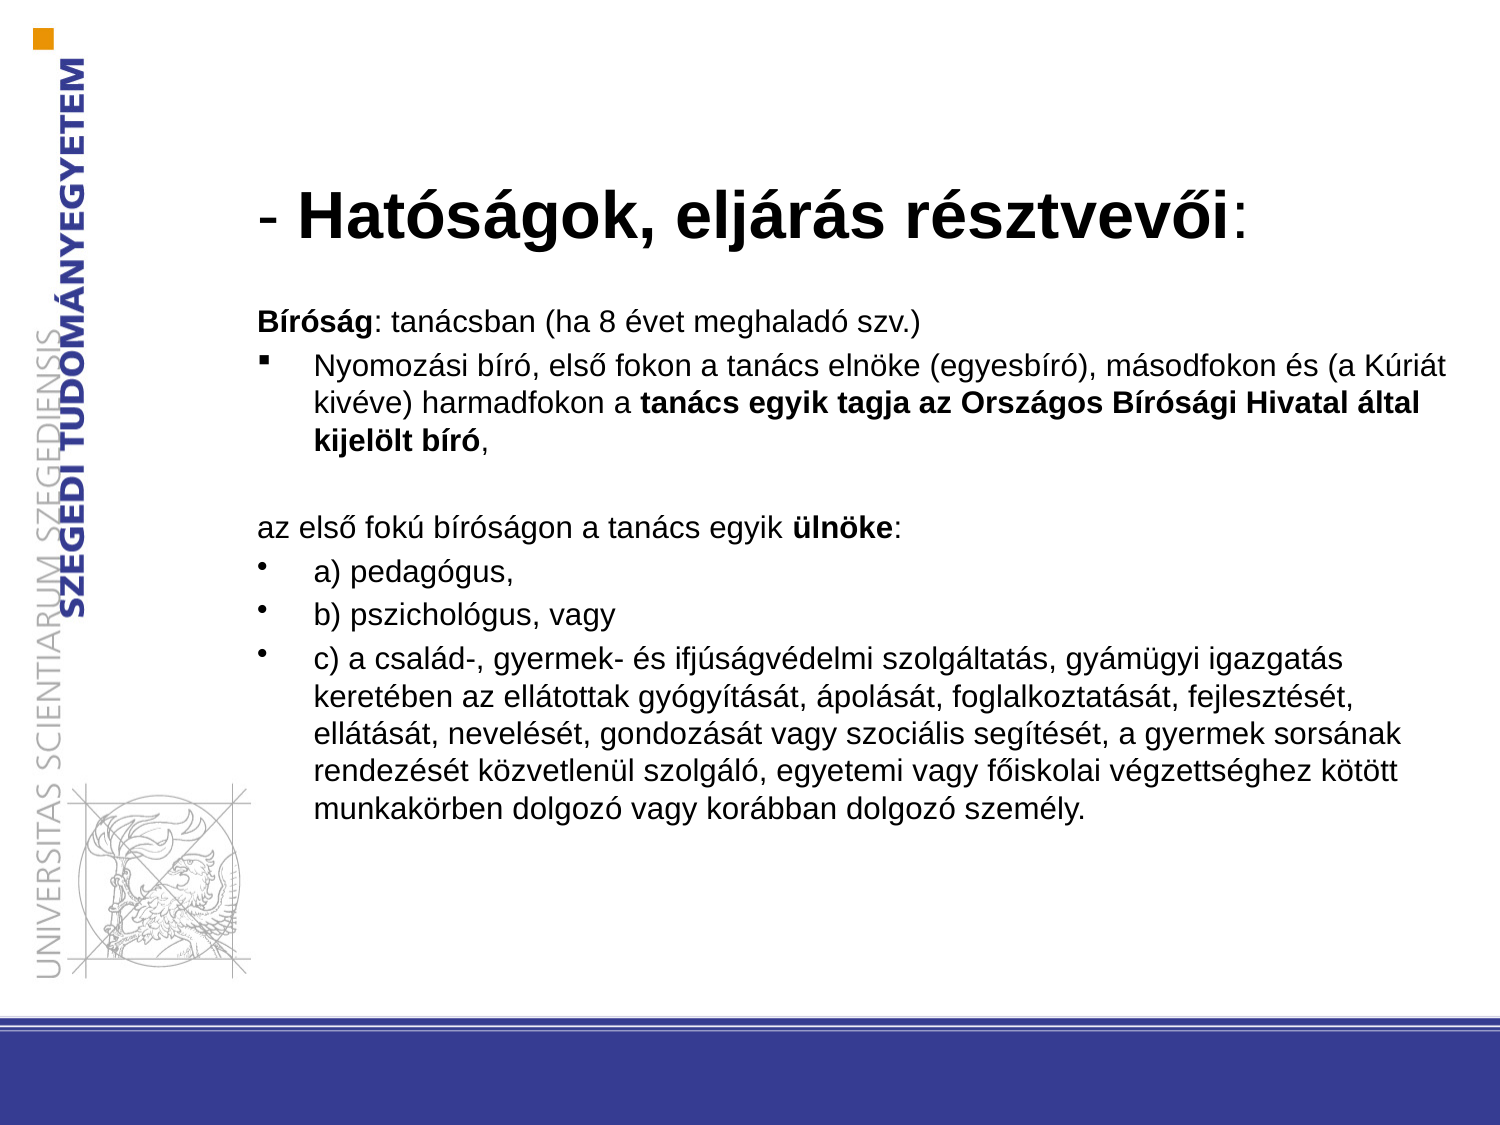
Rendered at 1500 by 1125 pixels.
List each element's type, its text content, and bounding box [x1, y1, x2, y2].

picture [0, 0, 1500, 1125]
list - Hatóságok, eljárás résztvevői: Bíróság: tanácsban (ha 8 évet meghaladó szv.) Nyomozási bíró, első fokon a tanács elnöke (egyesbíró), másodfokon és (a Kúriát kivéve) harmadfokon a tanács egyik tagja az Országos Bírósági Hivatal által kijelölt bíró, az első fokú bíróságon a tanács egyik ülnöke: a) pedagógus, b) pszichológus, vagy c) a család-, gyermek- és ifjúságvédelmi szolgáltatás, gyámügyi igazgatás keretében az ellátottak gyógyítását, ápolását, foglalkoztatását, fejlesztését, ellátását, nevelését, gondozását vagy szociális segítését, a gyermek sorsának rendezését közvetlenül szolgáló, egyetemi vagy főiskolai végzettséghez kötött munkakörben dolgozó vagy korábban dolgozó személy. [242, 163, 1475, 971]
